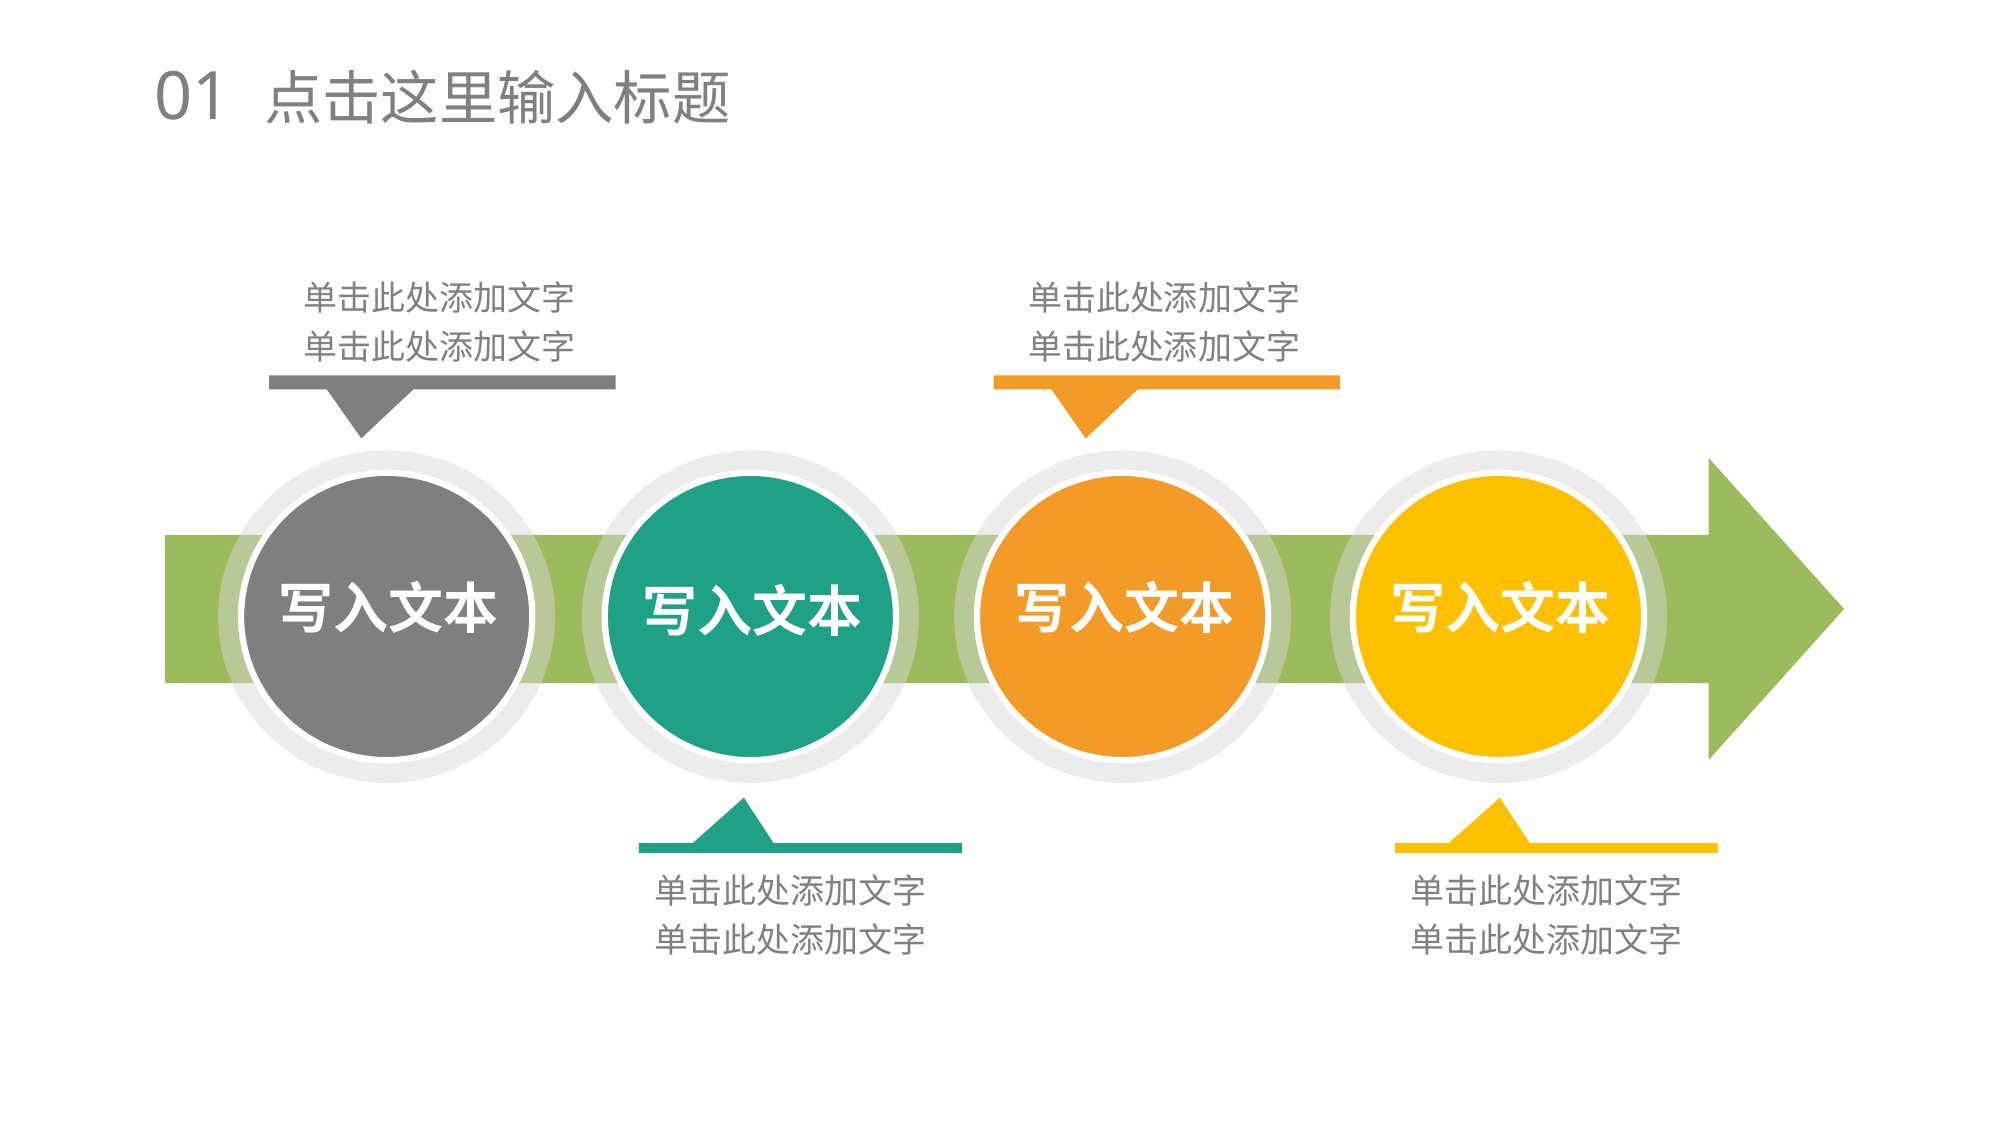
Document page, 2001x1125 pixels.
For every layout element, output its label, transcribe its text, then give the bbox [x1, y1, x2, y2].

text_box 01 点击这里输入标题 [139, 45, 745, 140]
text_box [202, 450, 575, 783]
text_box [638, 797, 963, 853]
text_box [1394, 797, 1719, 853]
text_box 单击此处添加文字 单击此处添加文字 [1008, 258, 1331, 376]
text_box 单击此处添加文字 单击此处添加文字 [634, 851, 958, 969]
text_box [1687, 457, 1845, 761]
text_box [575, 450, 938, 783]
text_box 单击此处添加文字 单击此处添加文字 [283, 258, 607, 376]
text_box [993, 375, 1341, 439]
text_box [165, 534, 202, 684]
text_box [269, 375, 616, 439]
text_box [938, 450, 1311, 783]
text_box 单击此处添加文字 单击此处添加文字 [1390, 851, 1714, 969]
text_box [1314, 450, 1687, 783]
